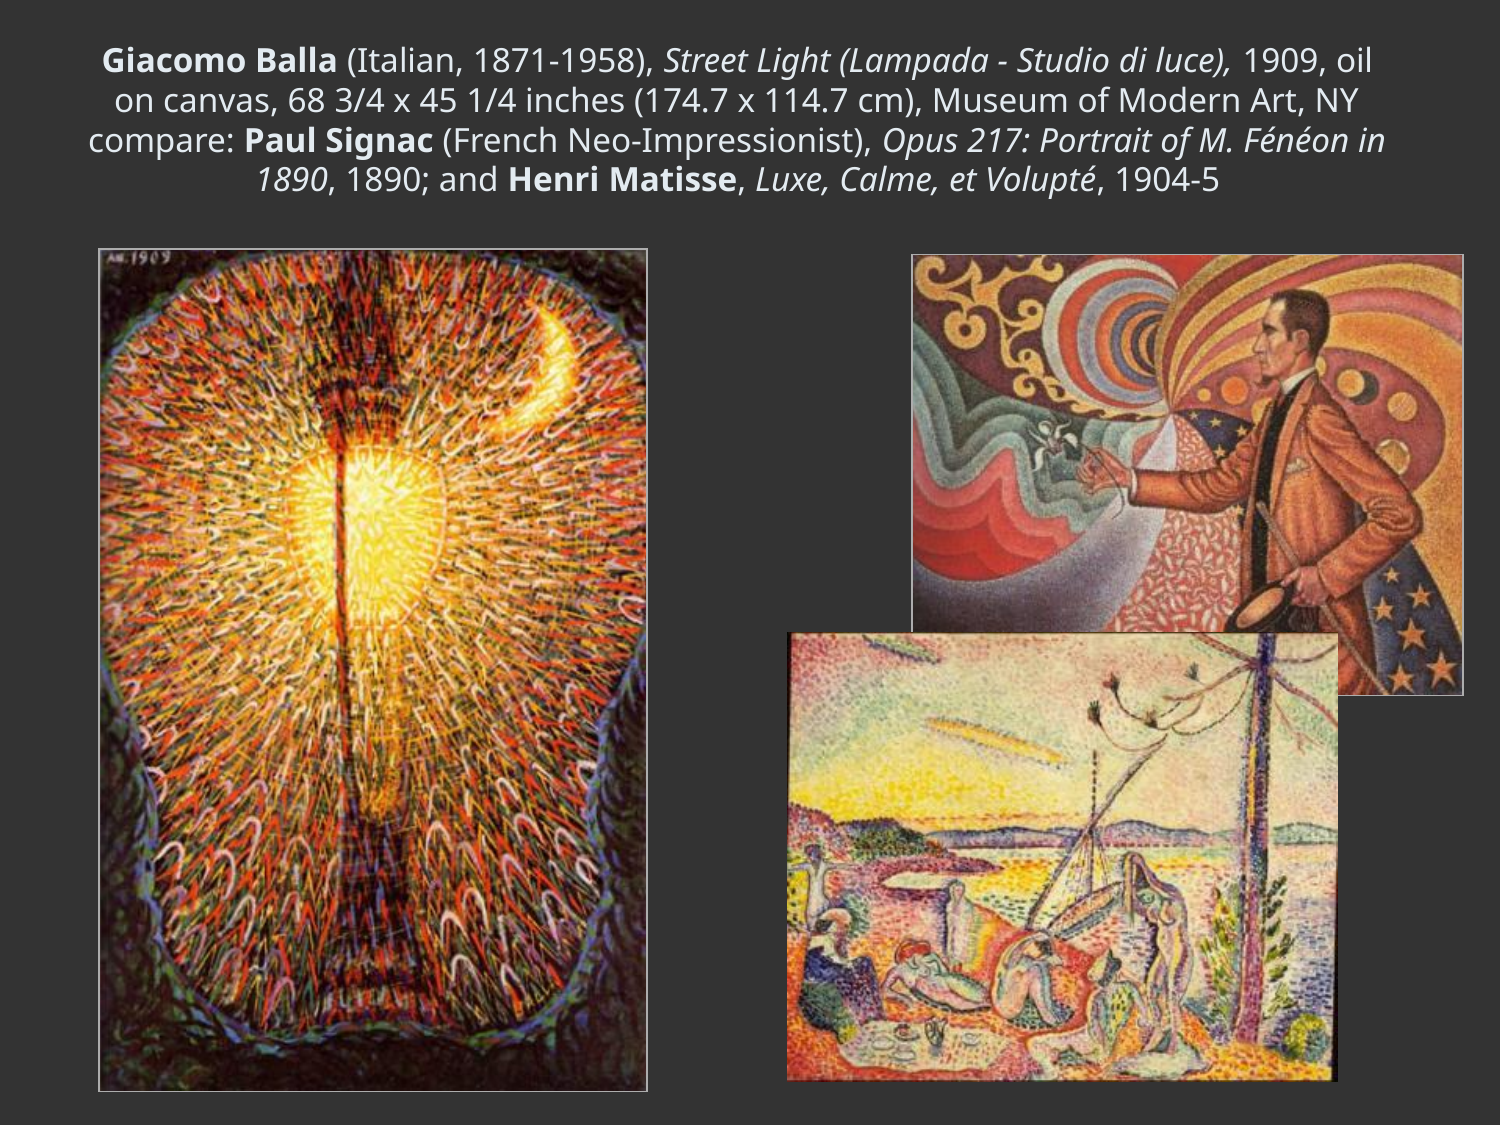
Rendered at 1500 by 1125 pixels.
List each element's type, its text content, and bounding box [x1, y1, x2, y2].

picture [787, 255, 1463, 1083]
picture [99, 249, 647, 1091]
title Giacomo Balla (Italian, 1871-1958), Street Light (Lampada - Studio di luce), 1909, oil on canvas, 68 3/4 x 45 1/4 inches (174.7 x 114.7 cm), Museum of Modern Art, NY compare: Paul Signac (French Neo-Impressionist), Opus 217: Portrait of M. Fénéon in 1890, 1890; and Henri Matisse, Luxe, Calme, et Volupté, 1904-5 [62, 24, 1413, 213]
